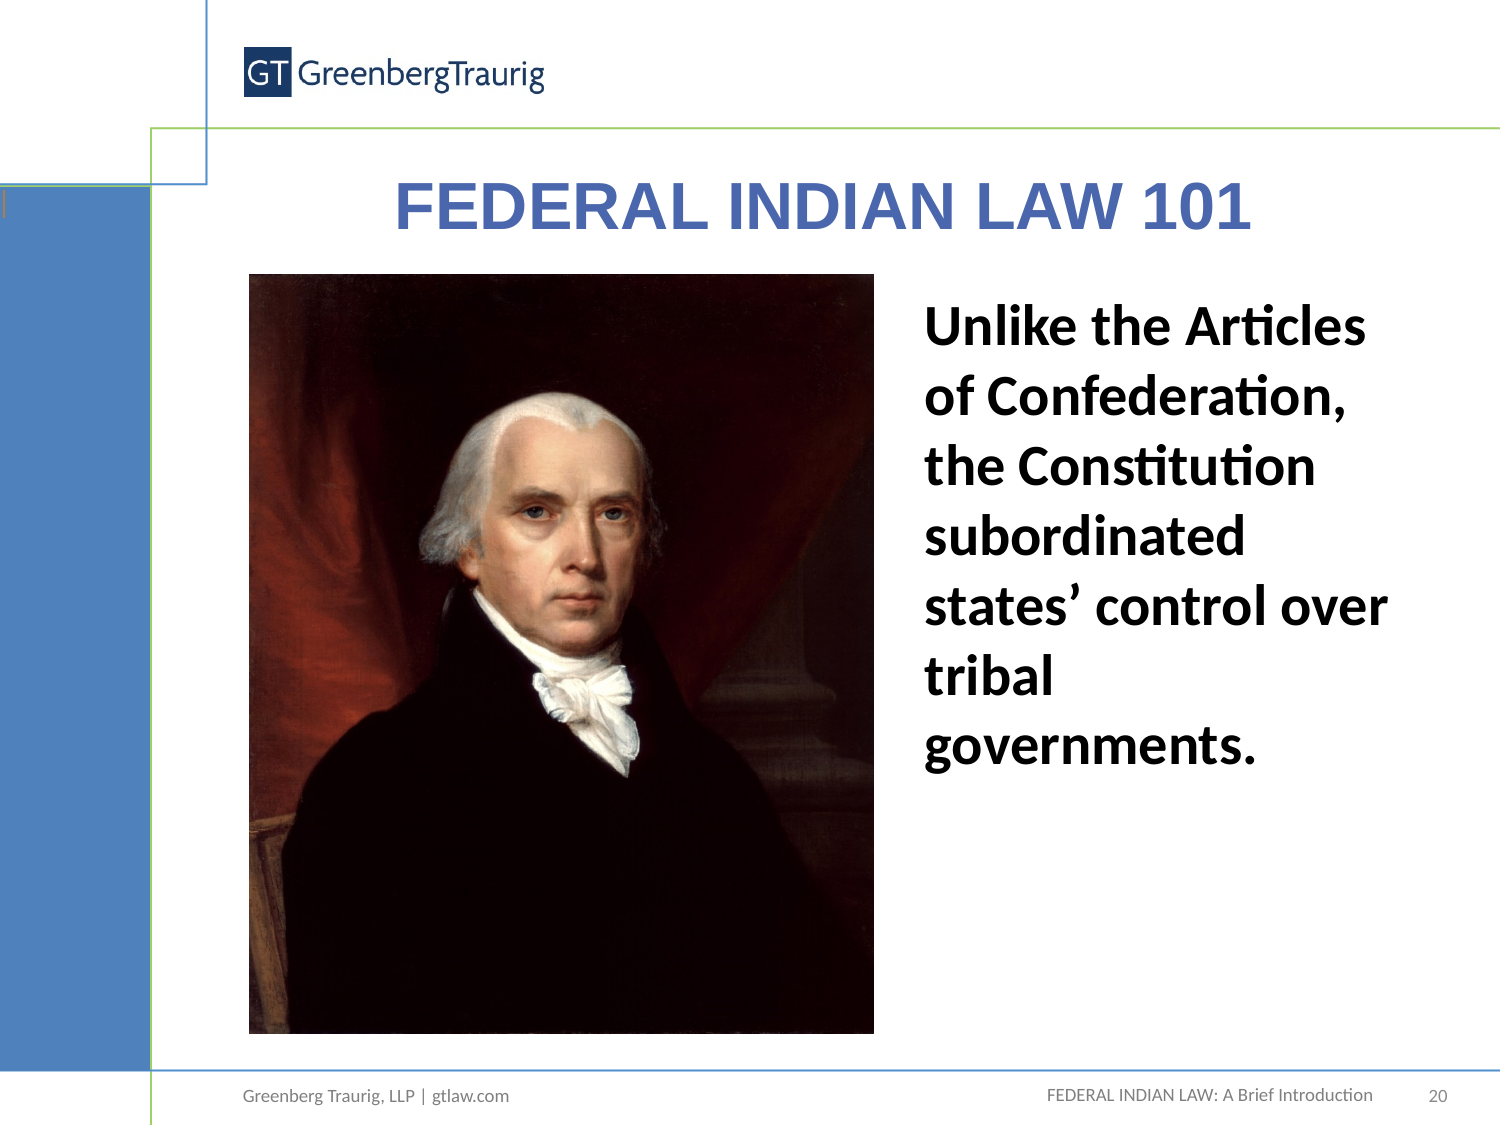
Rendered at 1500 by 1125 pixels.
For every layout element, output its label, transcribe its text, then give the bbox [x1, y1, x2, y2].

picture [0, 0, 1500, 1125]
slide_number 20 [1387, 1065, 1463, 1125]
title FEDERAL INDIAN LAW 101 [242, 162, 1406, 303]
list Unlike the Articles of Confederation, the Constitution subordinated states’ control over tribal governments. [924, 287, 1400, 1022]
